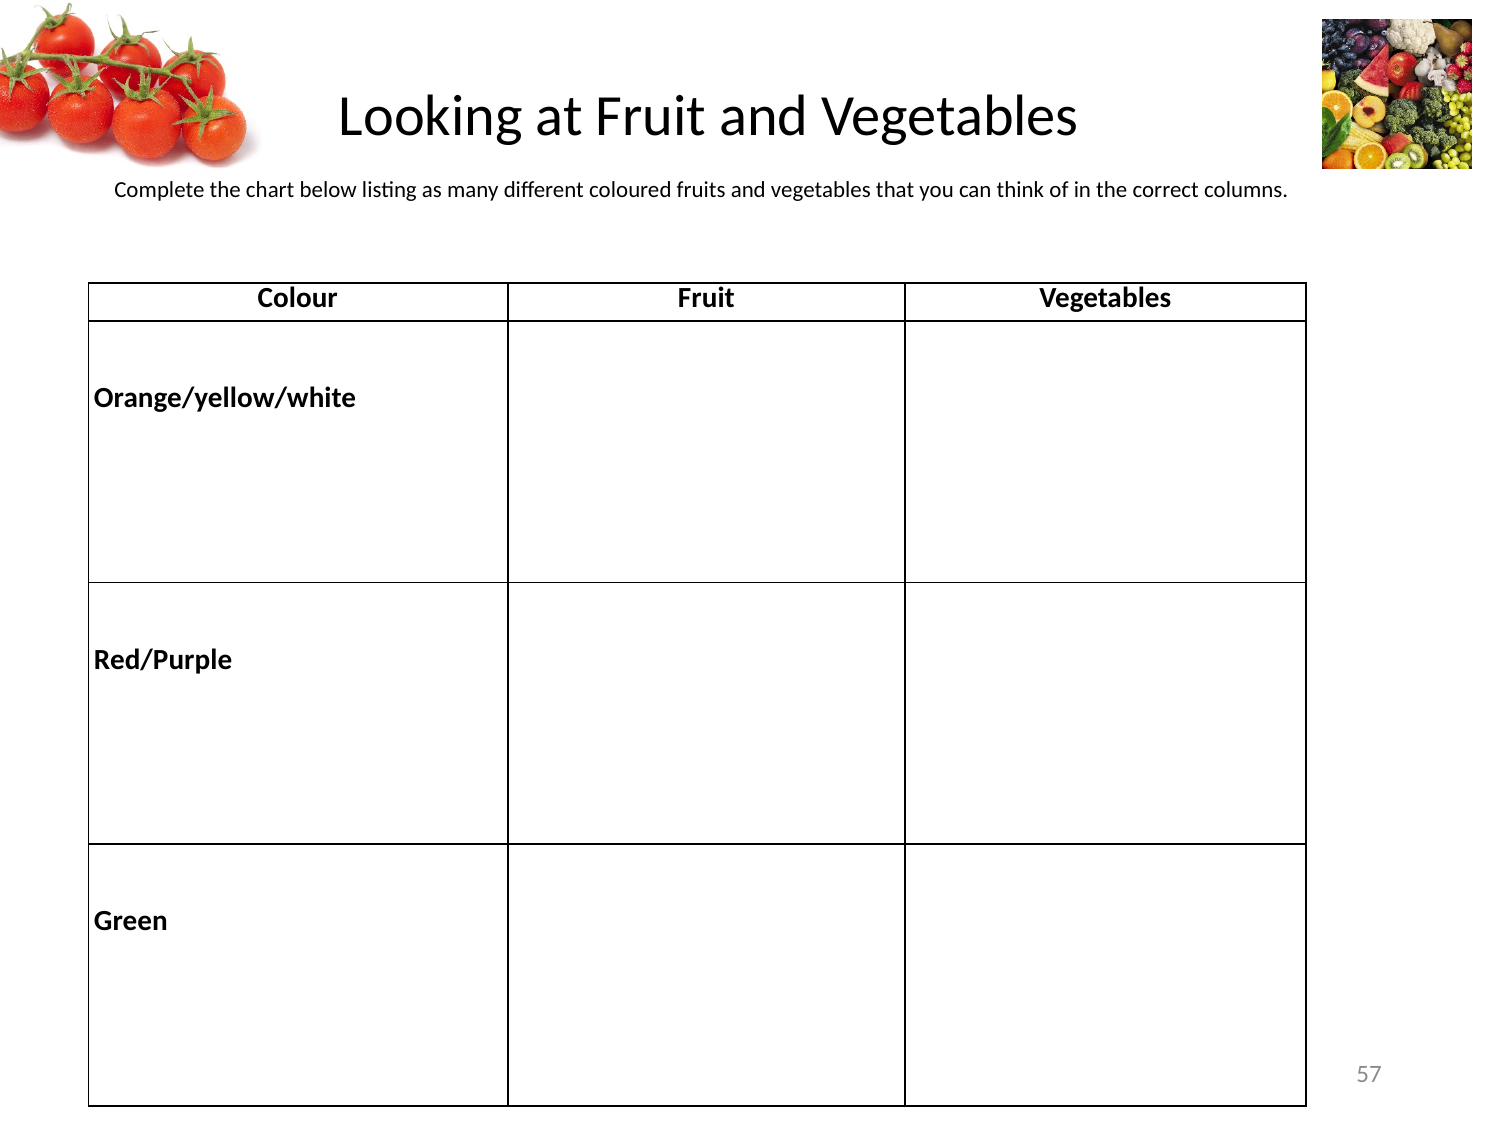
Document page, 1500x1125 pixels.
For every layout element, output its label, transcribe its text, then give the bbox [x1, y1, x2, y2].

picture [0, 0, 264, 176]
table_cell Orange/yellow/white [89, 322, 507, 582]
table_cell [906, 322, 1305, 582]
table_cell [509, 322, 904, 582]
table_cell Green [89, 845, 507, 1105]
table_cell Red/Purple [89, 583, 507, 843]
text_box Looking at Fruit and Vegetables [323, 64, 1094, 155]
text_box Complete the chart below listing as many different coloured fruits and vegetables that you can think of in the correct columns. [29, 167, 1376, 210]
table_header Vegetables [906, 284, 1305, 320]
table_cell [906, 845, 1305, 1105]
table_cell [509, 845, 904, 1105]
picture [1322, 19, 1472, 169]
slide_number 57 [1307, 1042, 1397, 1103]
table_header Fruit [509, 284, 904, 320]
table_header Colour [89, 284, 507, 320]
table_cell [906, 583, 1305, 843]
table_cell [509, 583, 904, 843]
